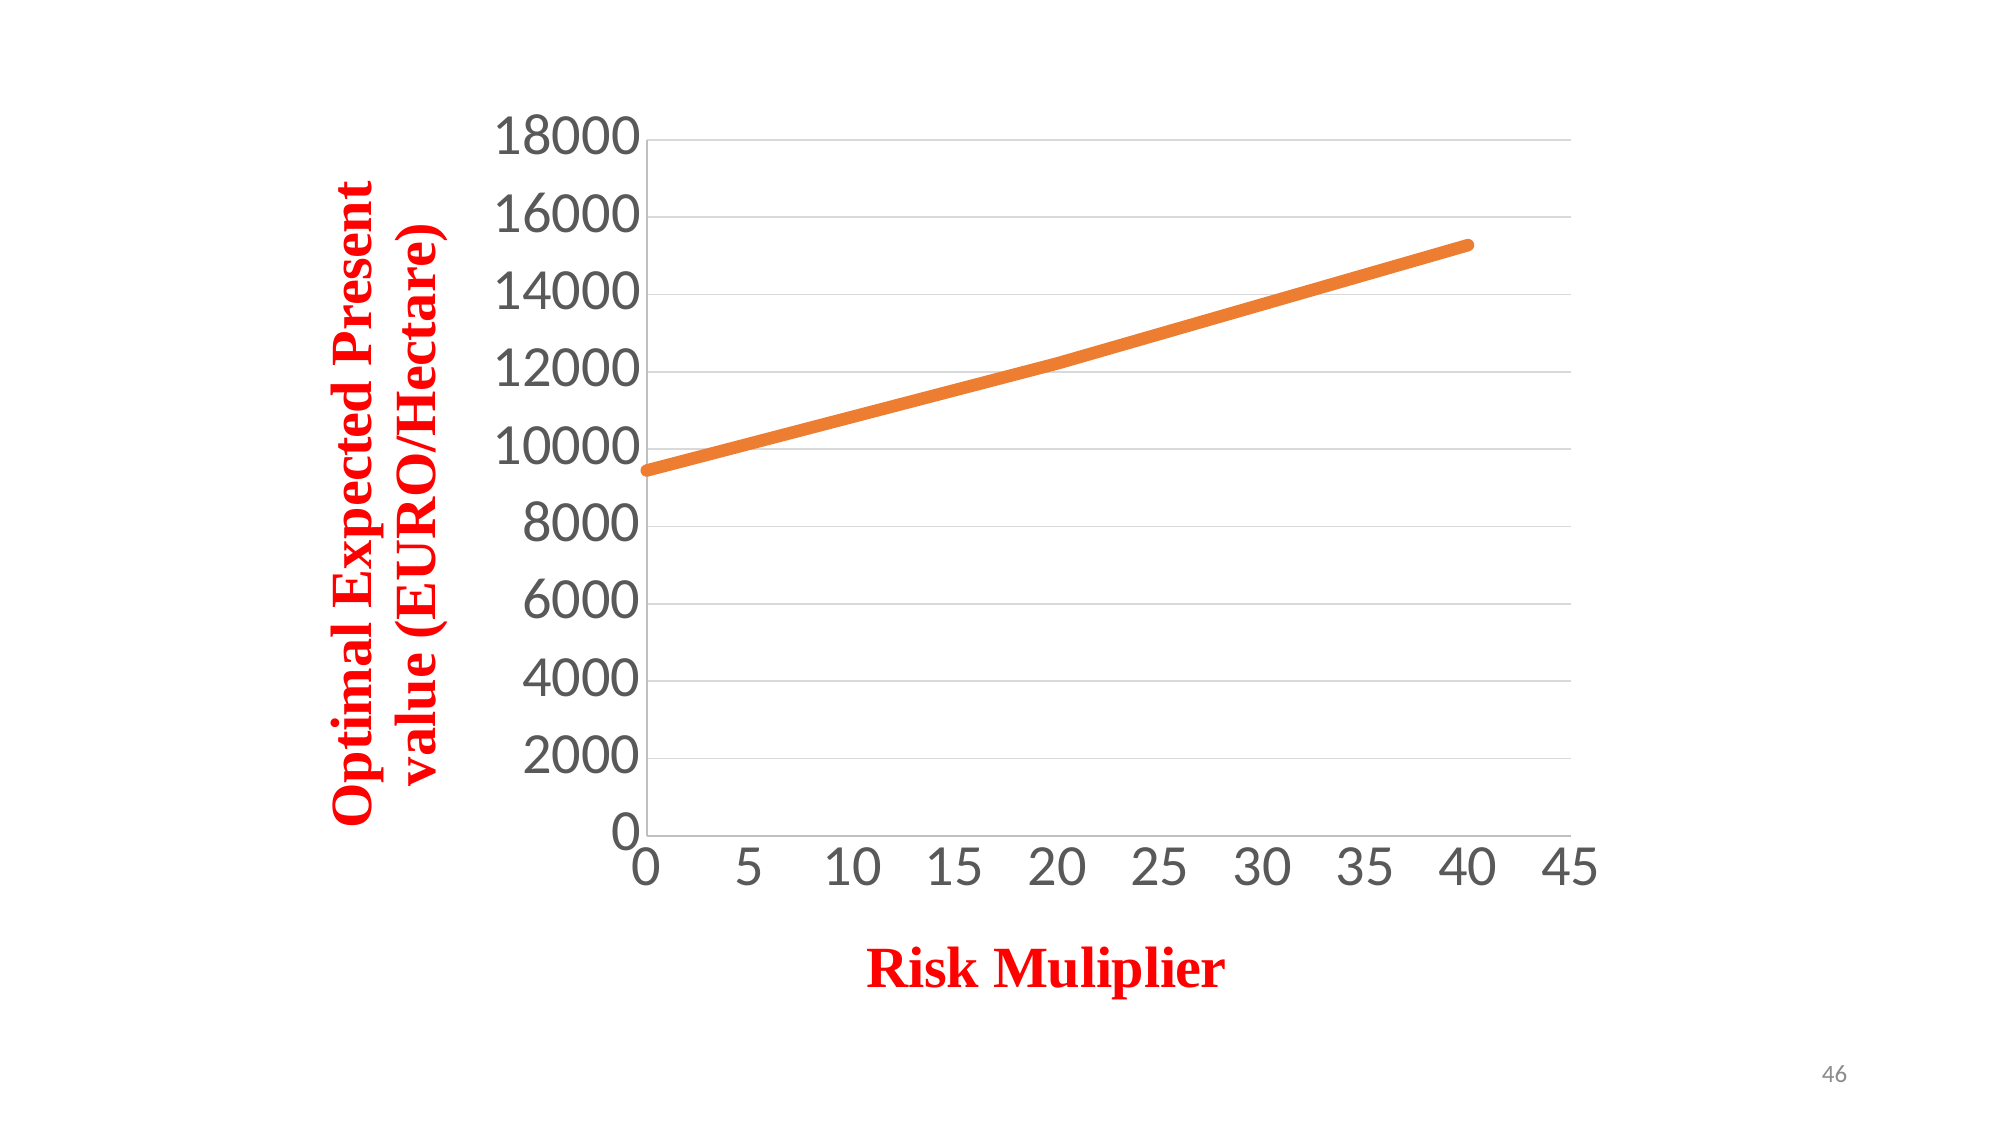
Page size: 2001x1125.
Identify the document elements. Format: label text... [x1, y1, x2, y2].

chart [275, 91, 1628, 1043]
slide_number 46 [1412, 1042, 1863, 1103]
